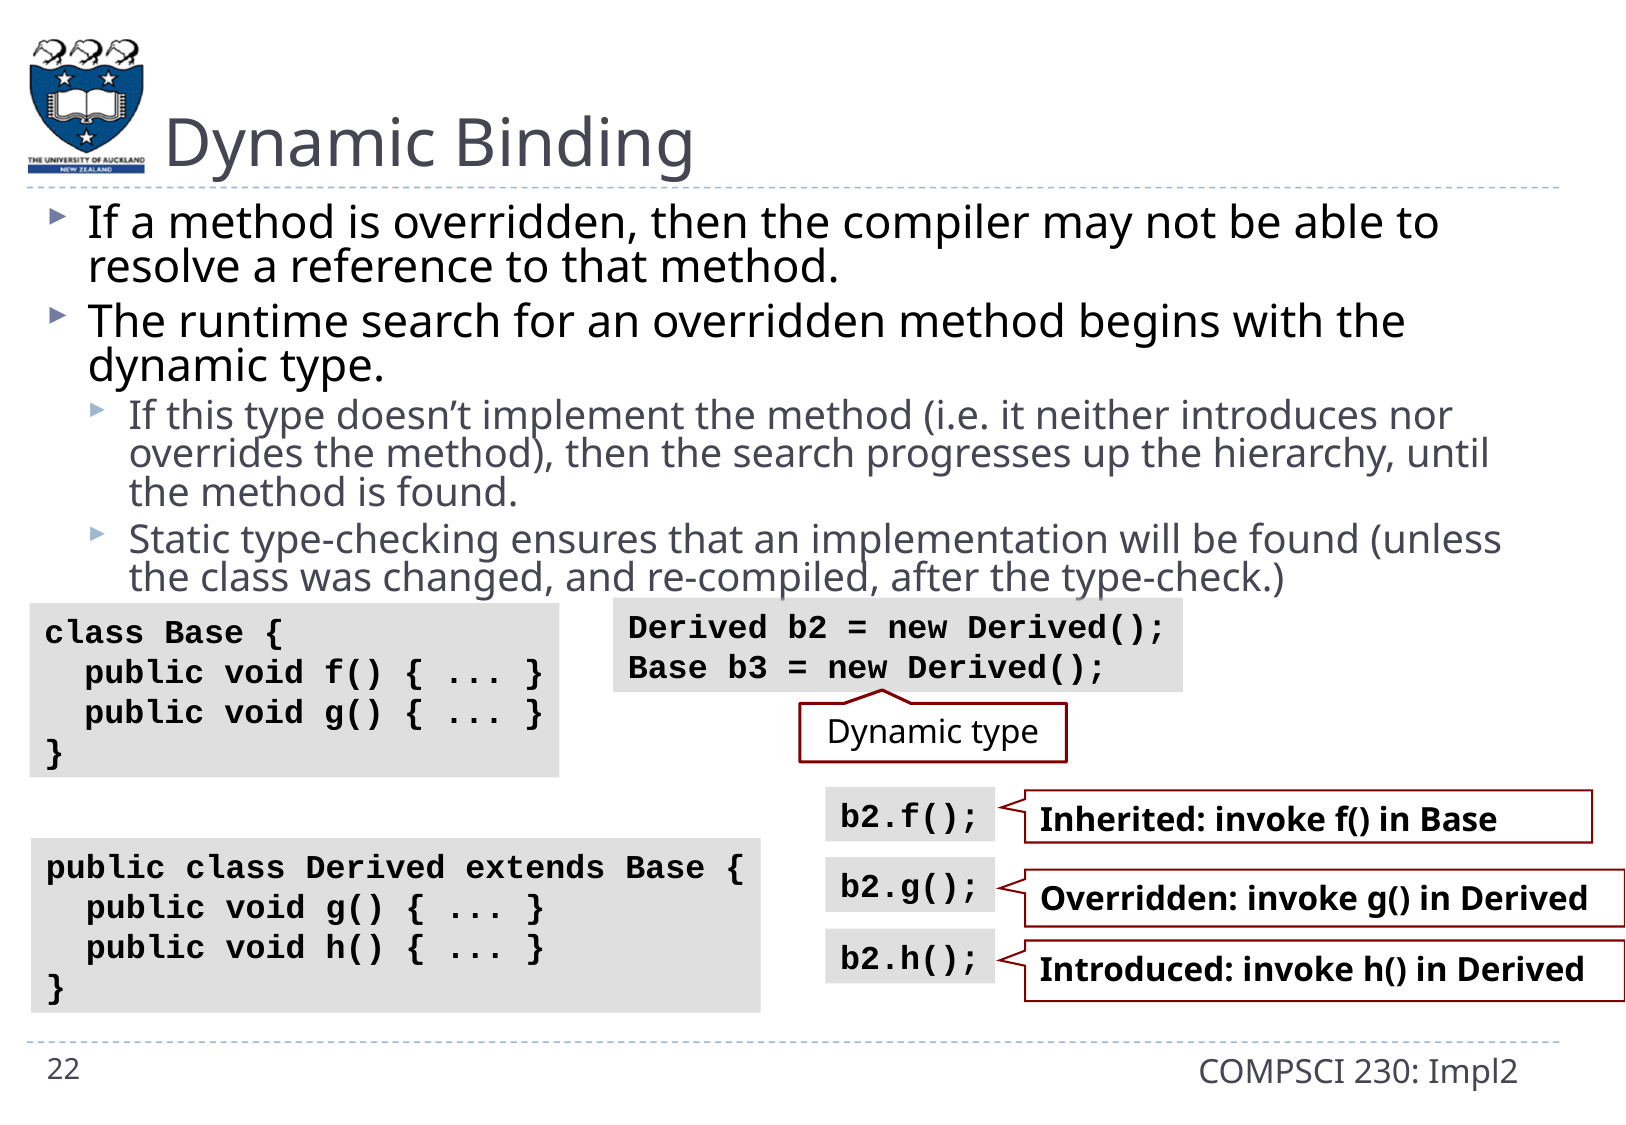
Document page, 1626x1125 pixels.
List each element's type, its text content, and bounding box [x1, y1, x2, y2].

text_box Derived b2 = new Derived(); Base b3 = new Derived(); [613, 597, 1183, 693]
text_box b2.h(); [825, 928, 996, 984]
list If a method is overridden, then the compiler may not be able to resolve a reference to that method. The runtime search for an overridden method begins with the dynamic type. If this type doesn’t implement the method (i.e. it neither introduces nor overrides the method), then the search progresses up the hierarchy, until the method is found. Static type-checking ensures that an implementation will be found (unless the class was changed, and re-compiled, after the type-check.) [31, 196, 1568, 610]
text_box b2.g(); [825, 857, 996, 912]
text_box b2.f(); [825, 786, 996, 842]
slide_number COMPSCI 230: Impl2 [1183, 1042, 1591, 1103]
text_box Dynamic type [799, 690, 1067, 762]
title Dynamic Binding [148, 24, 1581, 188]
text_box public class Derived extends Base { public void g() { ... } public void h() { ... } } [31, 838, 761, 1013]
slide_number 22 [32, 1042, 385, 1103]
picture [27, 37, 146, 175]
text_box Overridden: invoke g() in Derived [999, 869, 1625, 927]
text_box class Base { public void f() { ... } public void g() { ... } } [29, 603, 560, 778]
text_box Inherited: invoke f() in Base [1001, 790, 1593, 843]
text_box Introduced: invoke h() in Derived [999, 940, 1625, 1002]
